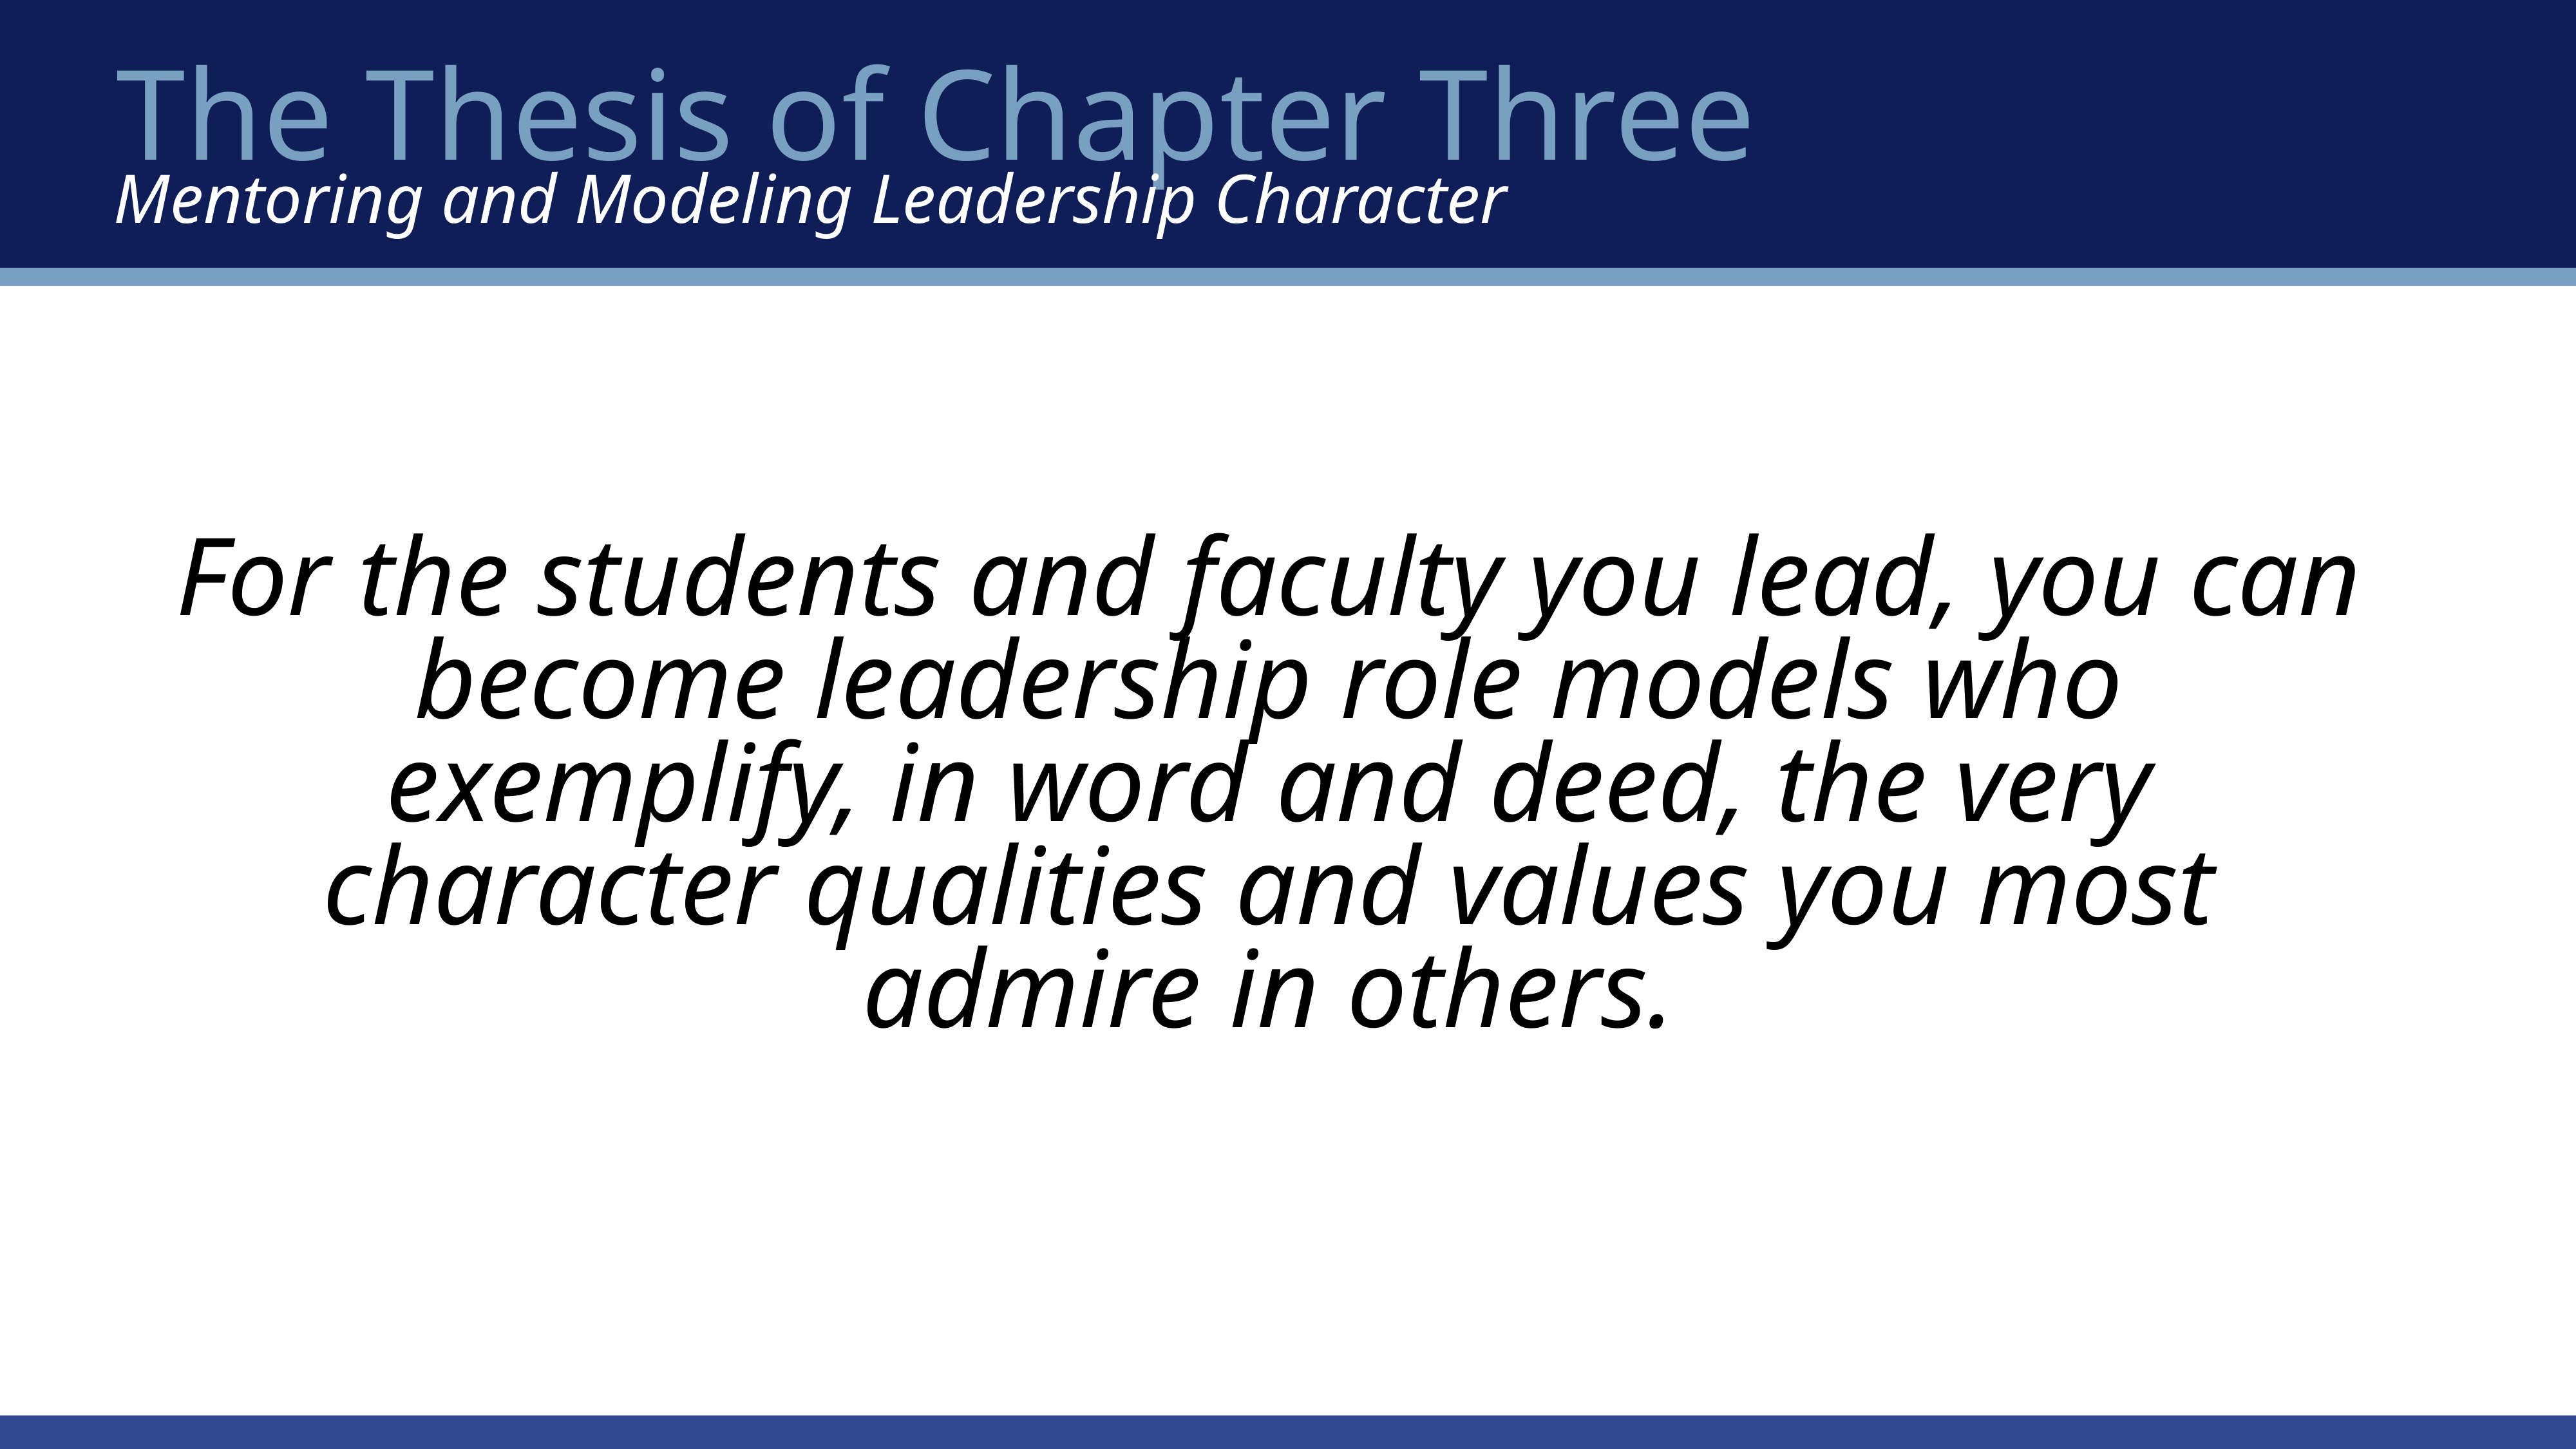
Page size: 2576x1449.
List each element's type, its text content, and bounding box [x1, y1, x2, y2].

text_box Mentoring and Modeling Leadership Character [108, 150, 2430, 272]
text_box The Thesis of Chapter Three [111, 22, 1810, 150]
title For the students and faculty you lead, you can become leadership role models who exemplify, in word and deed, the very character qualities and values you most admire in others. [164, 383, 2375, 1198]
picture [0, 0, 2576, 1449]
